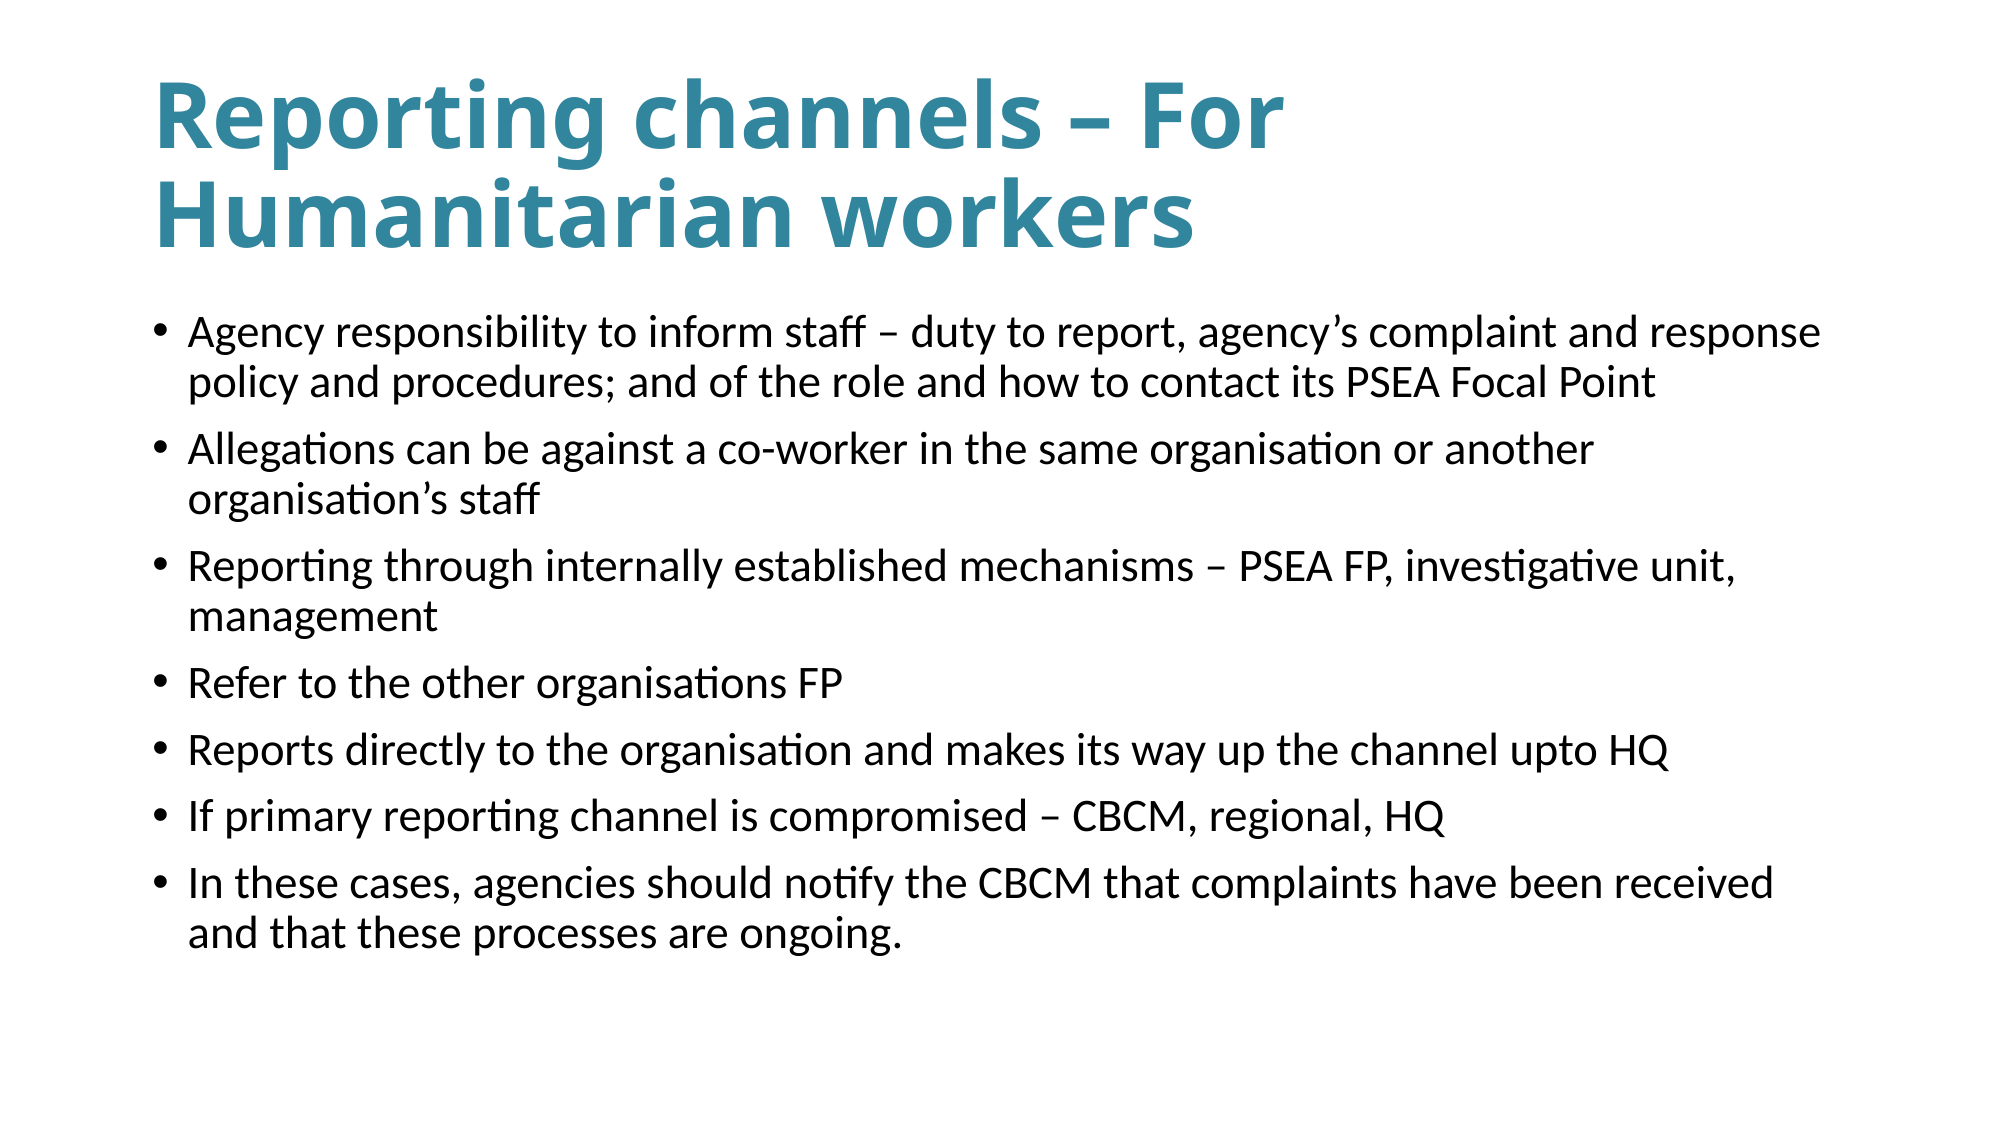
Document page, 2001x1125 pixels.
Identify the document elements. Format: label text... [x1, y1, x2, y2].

list Agency responsibility to inform staff – duty to report, agency’s complaint and response policy and procedures; and of the role and how to contact its PSEA Focal Point Allegations can be against a co-worker in the same organisation or another organisation’s staff Reporting through internally established mechanisms – PSEA FP, investigative unit, management Refer to the other organisations FP Reports directly to the organisation and makes its way up the channel upto HQ If primary reporting channel is compromised – CBCM, regional, HQ In these cases, agencies should notify the CBCM that complaints have been received and that these processes are ongoing. [137, 299, 1863, 1014]
title Reporting channels – For Humanitarian workers [137, 59, 1863, 278]
